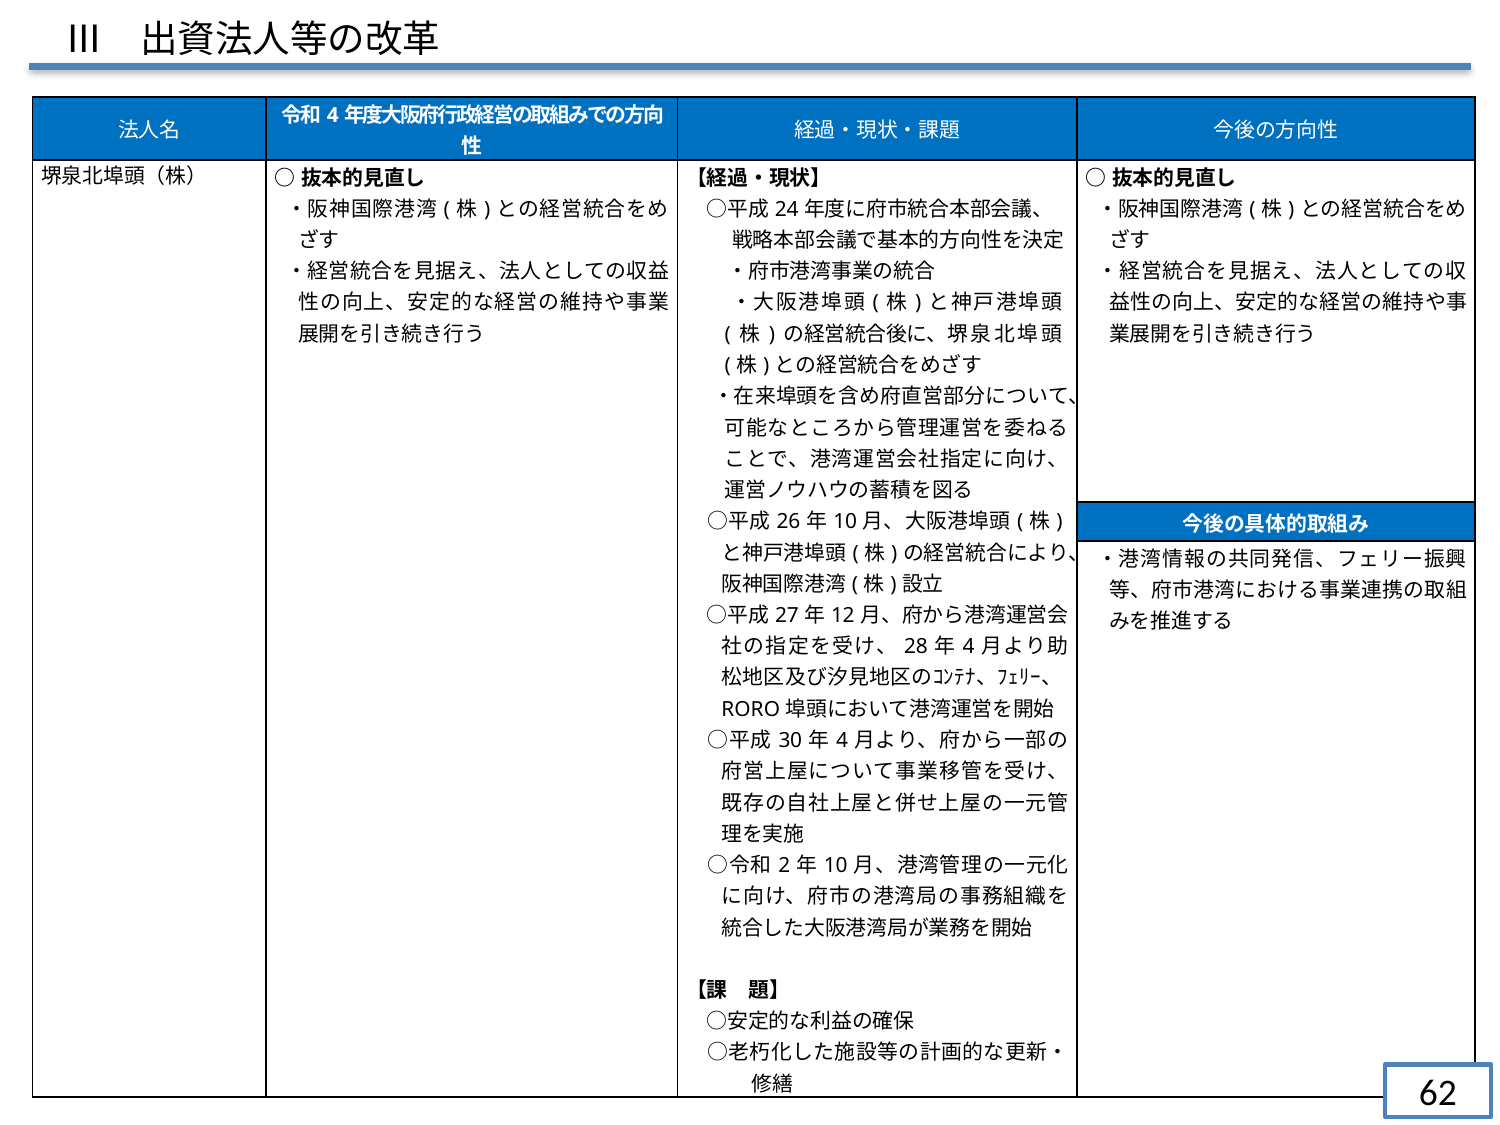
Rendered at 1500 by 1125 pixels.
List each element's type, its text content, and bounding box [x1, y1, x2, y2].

table_header 令和4年度大阪府行政経営の取組みでの方向性 [267, 98, 677, 159]
text_box 62 [1383, 1062, 1493, 1119]
text_box Ⅲ 出資法人等の改革 [4, 7, 1340, 67]
table_header 今後の方向性 [1078, 98, 1474, 159]
table_cell ・港湾情報の共同発信、フェリー振興等、府市港湾における事業連携の取組みを推進する [1078, 542, 1474, 1096]
table_cell 【経過・現状】 ○平成24年度に府市統合本部会議、 戦略本部会議で基本的方向性を決定 ・府市港湾事業の統合 ・大阪港埠頭(株)と神戸港埠頭(株)の経営統合後に、堺泉北埠頭(株)との経営統合をめざす ・在来埠頭を含め府直営部分について、可能なところから管理運営を委ねることで、港湾運営会社指定に向け、運営ノウハウの蓄積を図る ○平成26年10月、大阪港埠頭(株)と神戸港埠頭(株)の経営統合により、阪神国際港湾(株)設立 ○平成27年12月、府から港湾運営会社の指定を受け、28年4月より助松地区及び汐見地区のｺﾝﾃﾅ、ﾌｪﾘｰ、RORO埠頭において港湾運営を開始 ○平成30年4月より、府から一部の府営上屋について事業移管を受け、既存の自社上屋と併せ上屋の一元管理を実施 ○令和2年10月、港湾管理の一元化に向け、府市の港湾局の事務組織を統合した大阪港湾局が業務を開始 【課 題】 ○安定的な利益の確保 ○老朽化した施設等の計画的な更新・修繕 [678, 161, 1076, 1096]
table_header 経過・現状・課題 [678, 98, 1076, 159]
table_cell ○抜本的見直し ・阪神国際港湾(株)との経営統合をめざす ・経営統合を見据え、法人としての収益性の向上、安定的な経営の維持や事業展開を引き続き行う [267, 161, 677, 1096]
table_cell 堺泉北埠頭（株） [33, 161, 265, 1096]
table_cell 今後の具体的取組み [1078, 503, 1474, 540]
table_cell ○抜本的見直し ・阪神国際港湾(株)との経営統合をめざす ・経営統合を見据え、法人としての収益性の向上、安定的な経営の維持や事業展開を引き続き行う [1078, 161, 1474, 501]
table_header 法人名 [33, 98, 265, 159]
